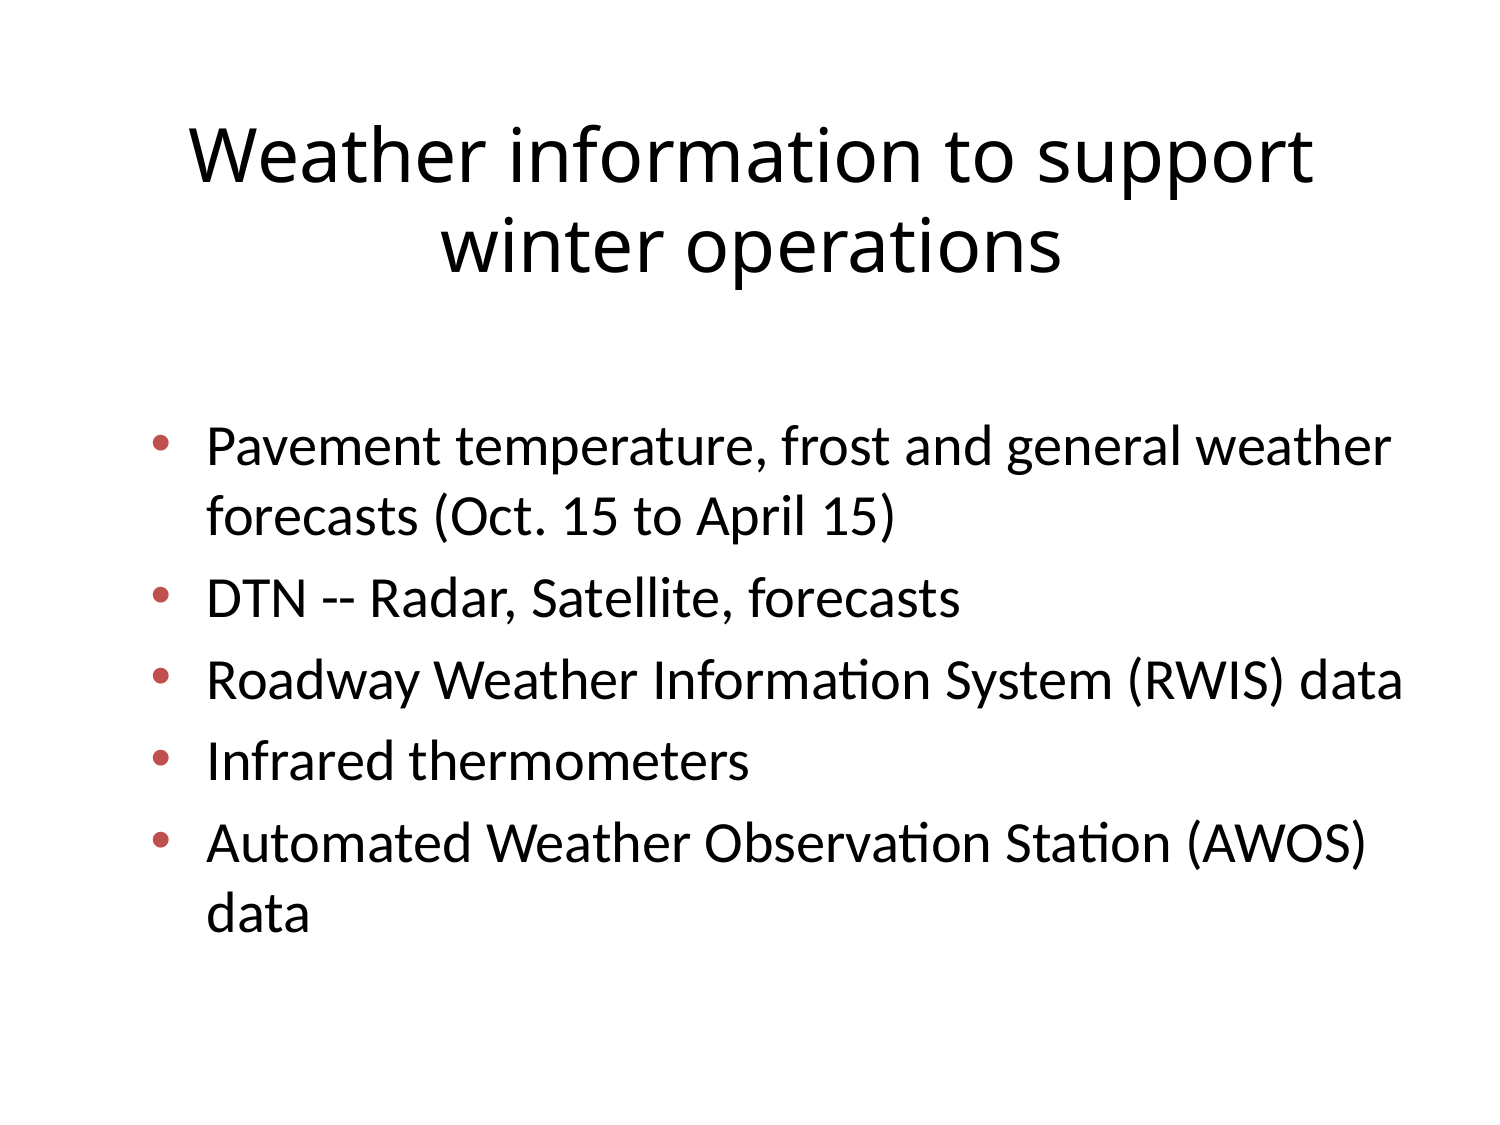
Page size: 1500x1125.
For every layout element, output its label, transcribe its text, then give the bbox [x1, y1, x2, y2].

title Weather information to support winter operations [135, 99, 1369, 296]
list Pavement temperature, frost and general weather forecasts (Oct. 15 to April 15) DTN -- Radar, Satellite, forecasts Roadway Weather Information System (RWIS) data Infrared thermometers Automated Weather Observation Station (AWOS) data [135, 399, 1424, 1125]
